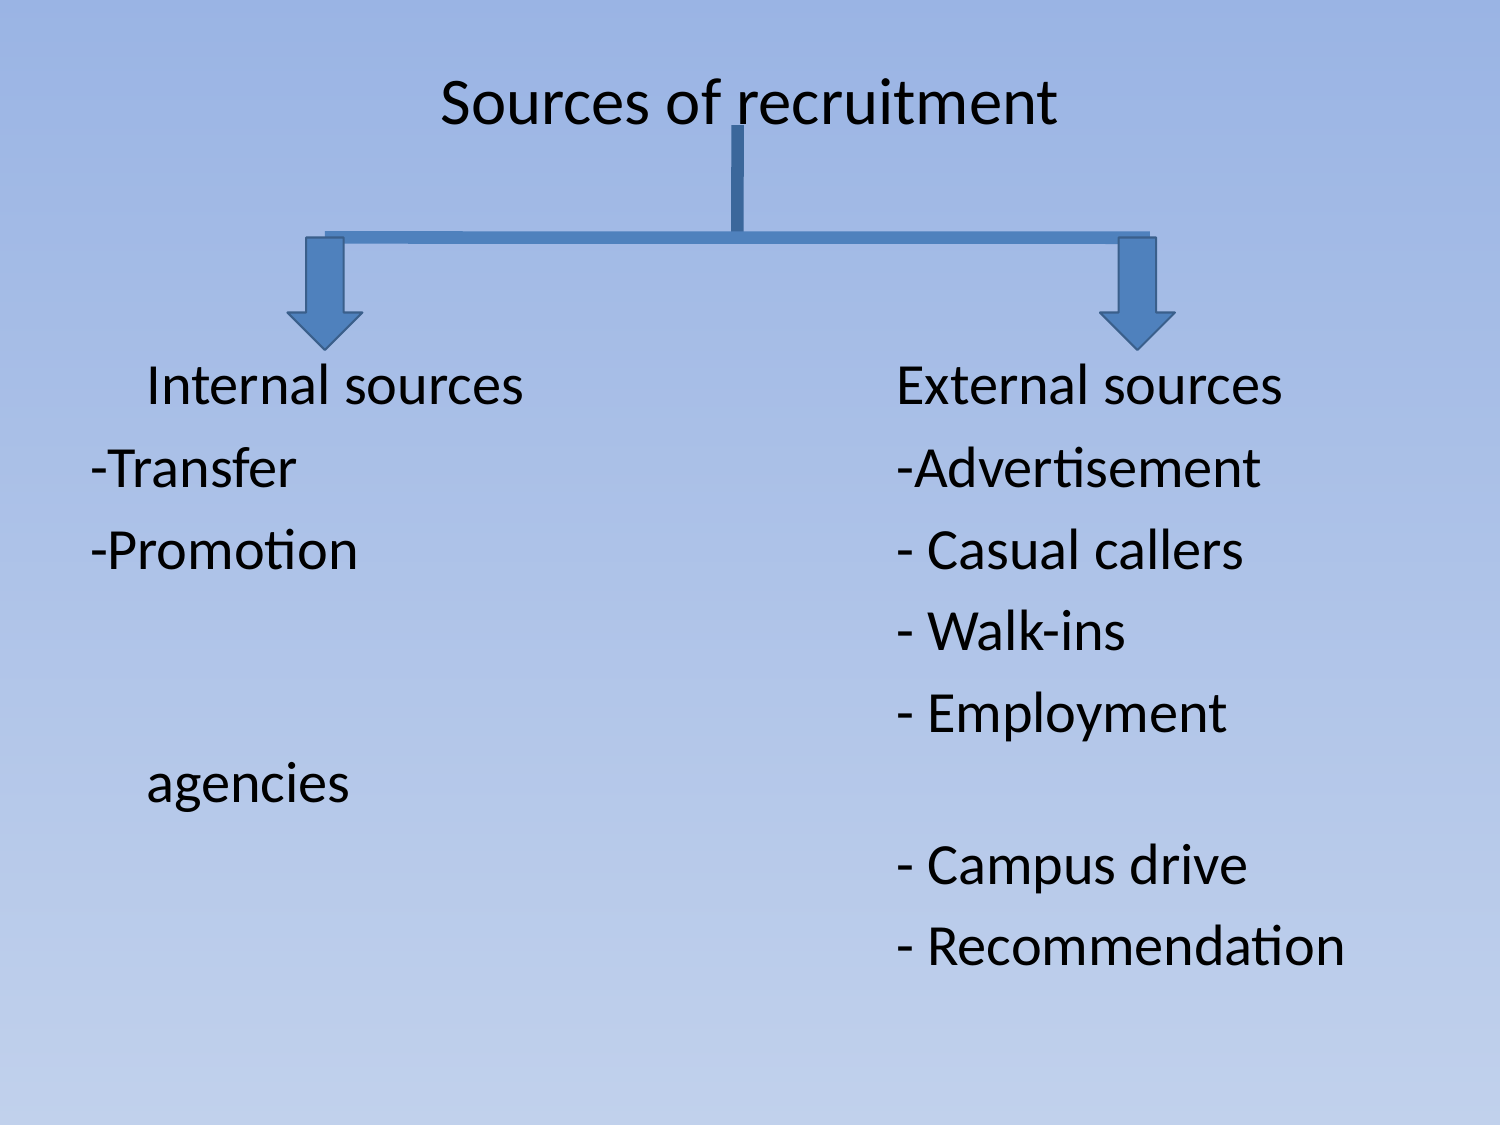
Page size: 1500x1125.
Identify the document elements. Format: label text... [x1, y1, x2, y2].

text_box [1099, 236, 1176, 351]
text_box [286, 236, 364, 351]
list Sources of recruitment Internal sources External sources -Transfer -Advertisement -Promotion - Casual callers - Walk-ins - Employment agencies - Campus drive - Recommendation [75, 50, 1425, 1005]
